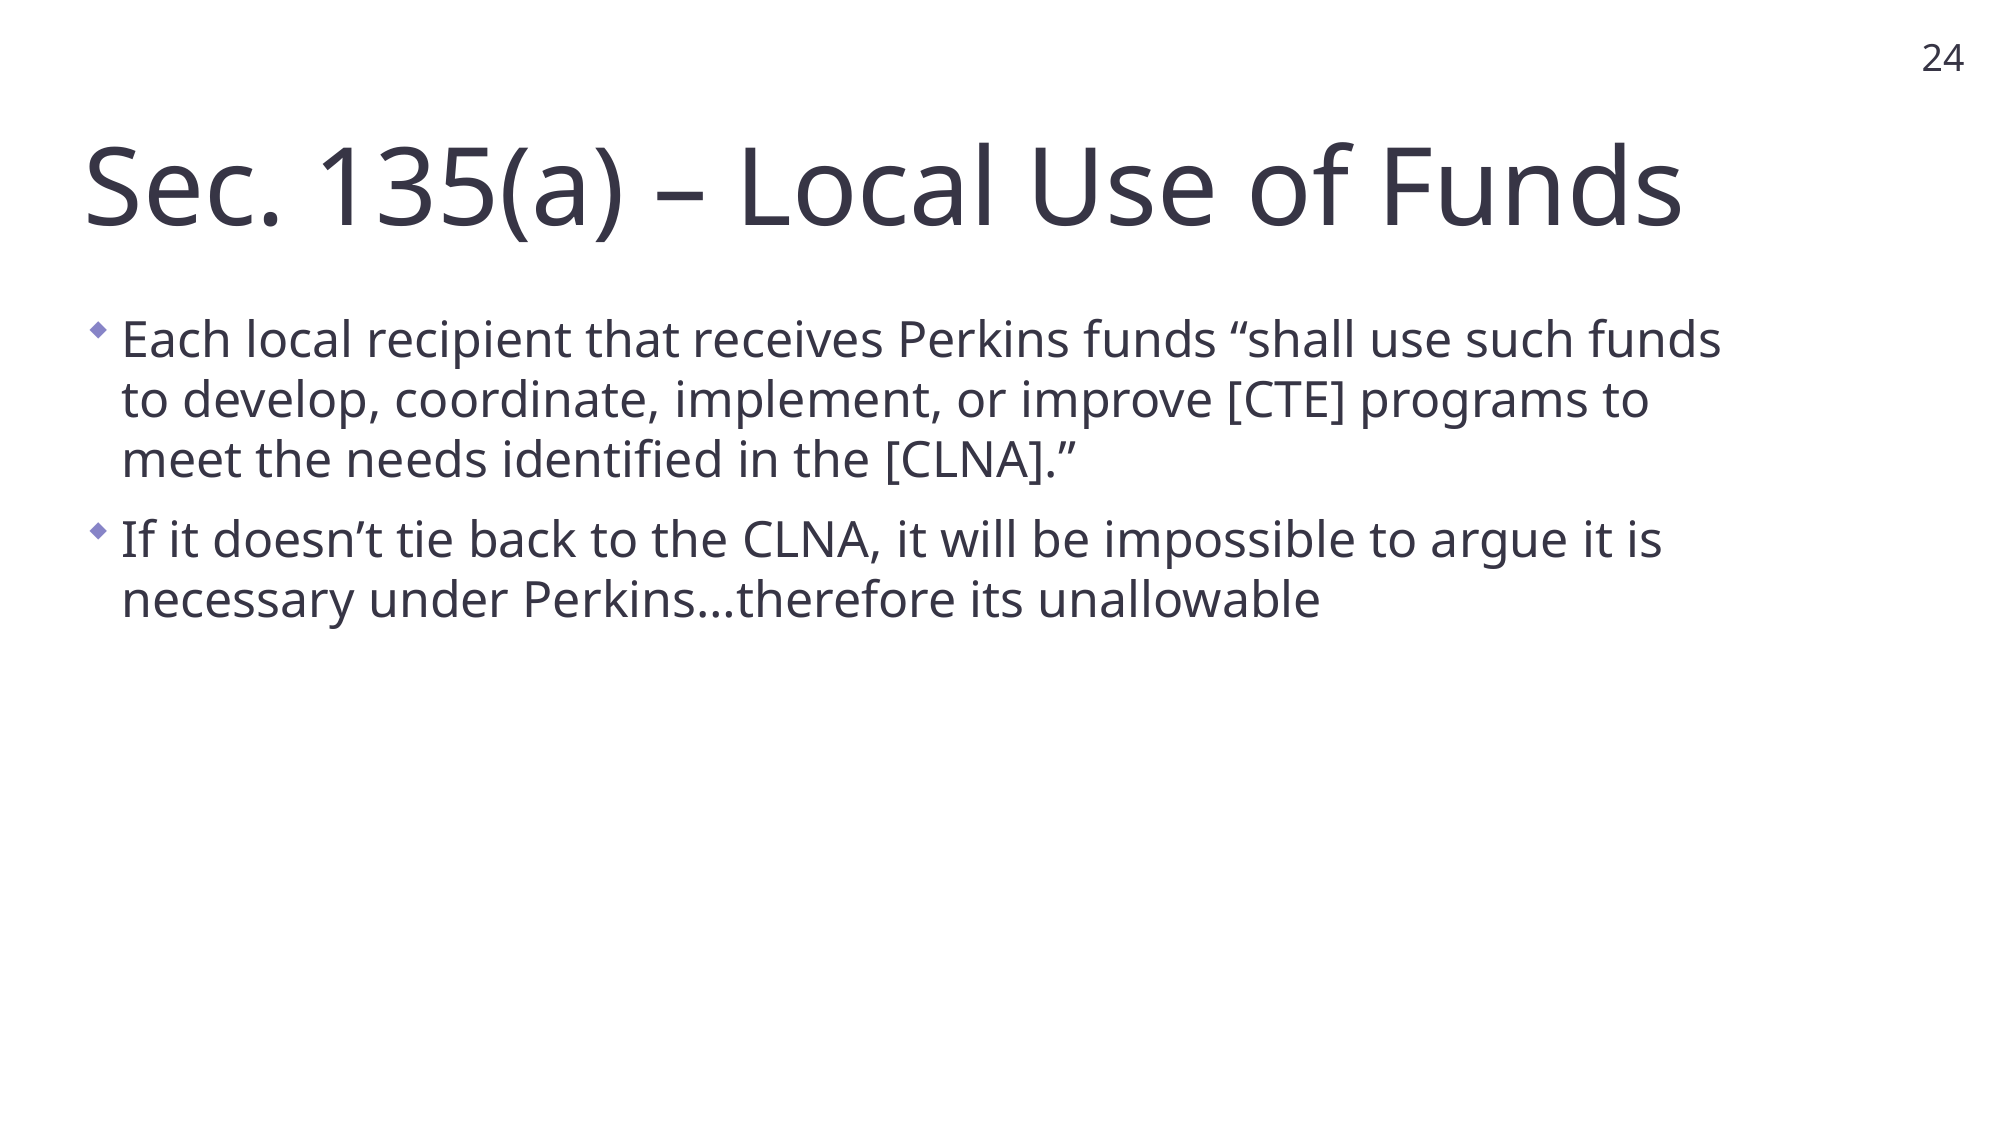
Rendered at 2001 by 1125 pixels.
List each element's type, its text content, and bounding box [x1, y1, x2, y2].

slide_number 24 [1886, 0, 2000, 113]
title Sec. 135(a) – Local Use of Funds [68, 82, 1799, 299]
list Each local recipient that receives Perkins funds “shall use such funds to develop, coordinate, implement, or improve [CTE] programs to meet the needs identified in the [CLNA].” If it doesn’t tie back to the CLNA, it will be impossible to argue it is necessary under Perkins…therefore its unallowable [68, 299, 1799, 990]
